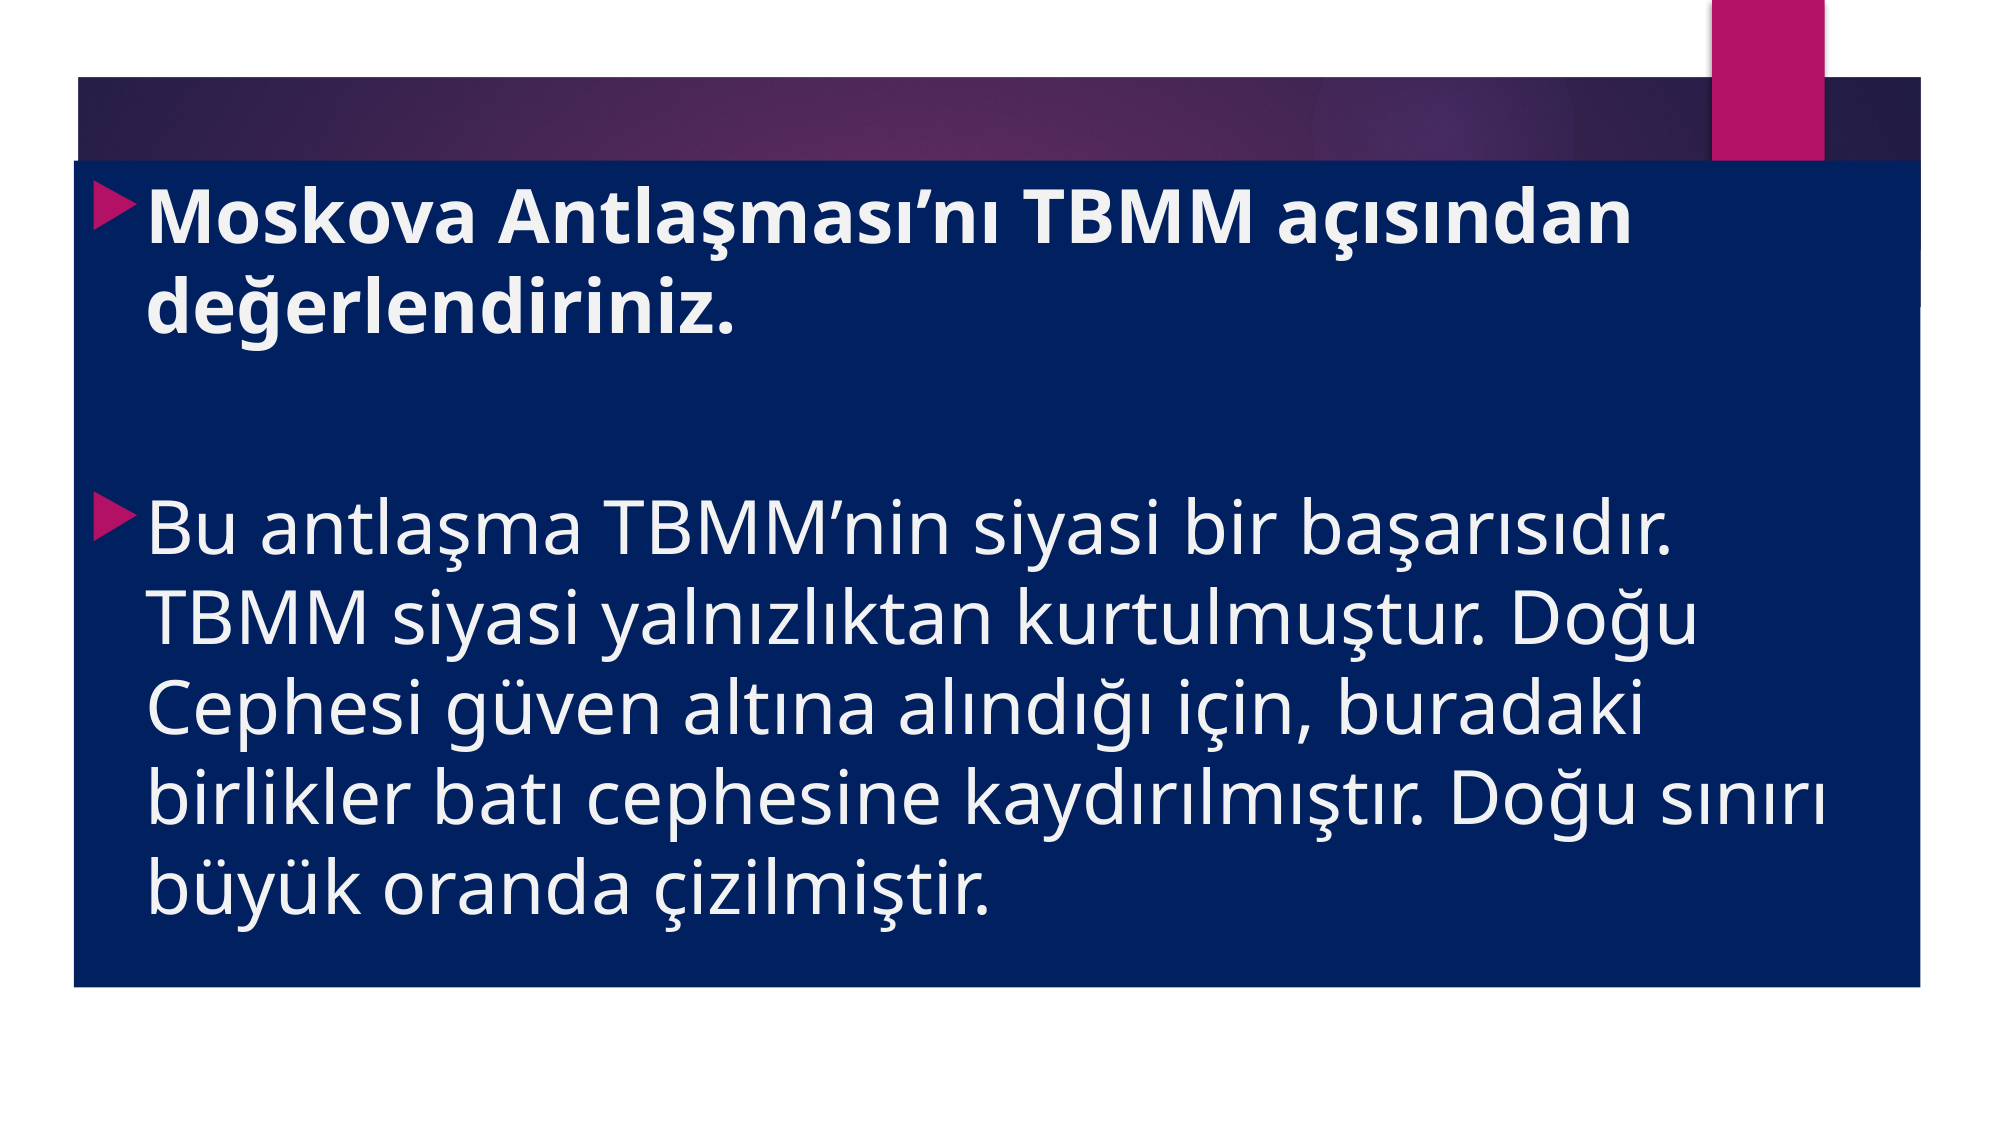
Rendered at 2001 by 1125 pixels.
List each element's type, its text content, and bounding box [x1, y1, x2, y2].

list Moskova Antlaşması’nı TBMM açısından değerlendiriniz. Bu antlaşma TBMM’nin siyasi bir başarısıdır. TBMM siyasi yalnızlıktan kurtulmuştur. Doğu Cephesi güven altına alındığı için, buradaki birlikler batı cephesine kaydırılmıştır. Doğu sınırı büyük oranda çizilmiştir. [73, 160, 1921, 988]
